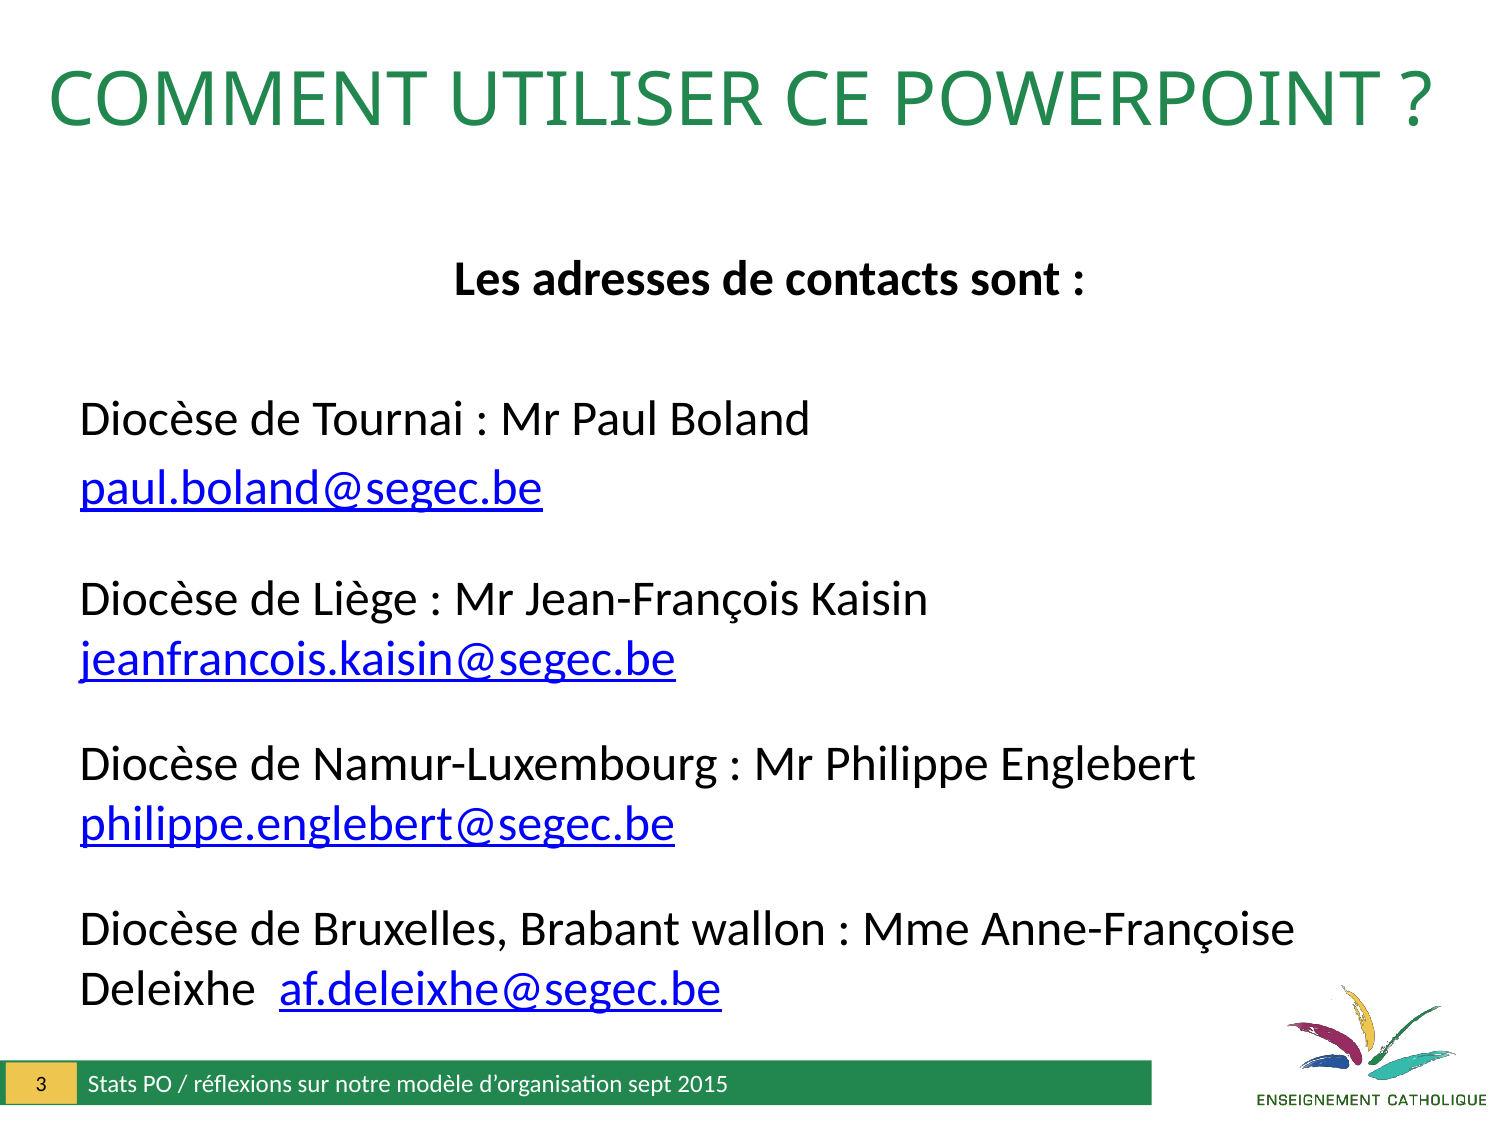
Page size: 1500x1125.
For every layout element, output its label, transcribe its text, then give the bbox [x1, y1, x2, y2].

picture [1257, 985, 1488, 1108]
title Comment utiliser ce PowerPoint ? [29, 42, 1472, 161]
list Les adresses de contacts sont : Diocèse de Tournai : Mr Paul Boland paul.boland@segec.be Diocèse de Liège : Mr Jean-François Kaisin jeanfrancois.kaisin@segec.be Diocèse de Namur-Luxembourg : Mr Philippe Englebert philippe.englebert@segec.be Diocèse de Bruxelles, Brabant wallon : Mme Anne-Françoise Deleixhe af.deleixhe@segec.be [64, 113, 1476, 1024]
